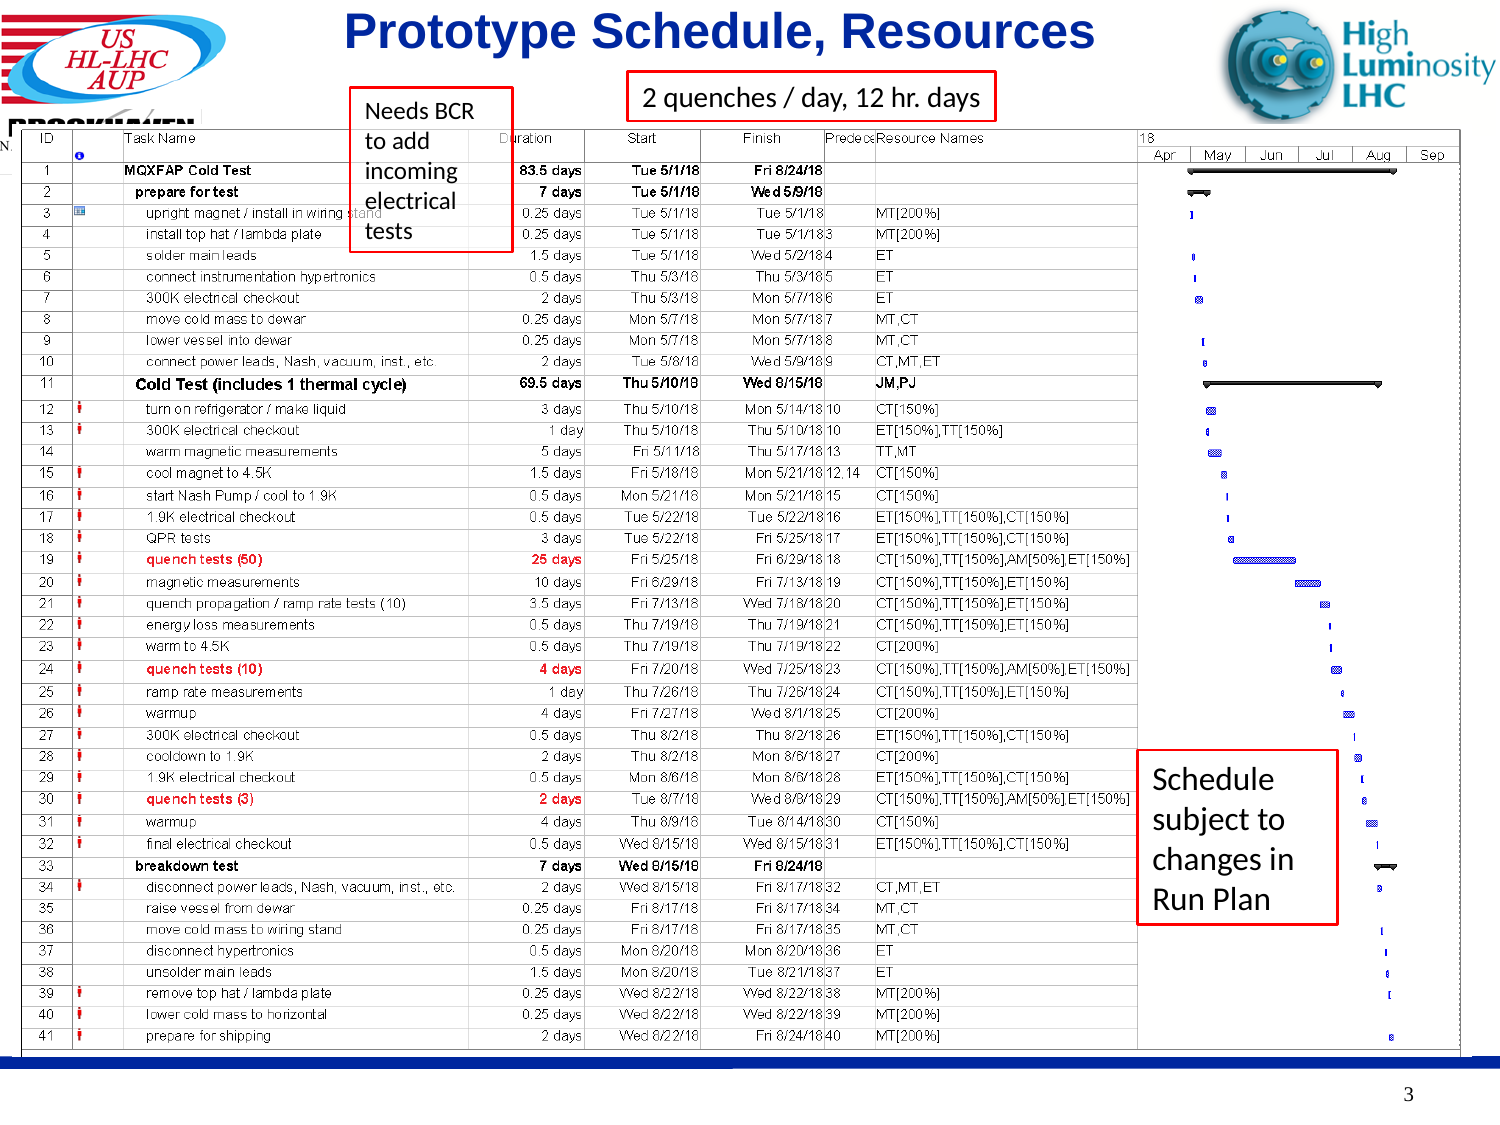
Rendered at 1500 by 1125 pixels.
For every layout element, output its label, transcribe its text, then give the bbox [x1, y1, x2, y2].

title Prototype Schedule, Resources [262, 0, 1179, 72]
text_box 2 quenches / day, 12 hr. days [627, 71, 996, 122]
text_box Needs BCR to add incoming electrical tests [349, 87, 513, 123]
picture [0, 0, 1496, 1057]
